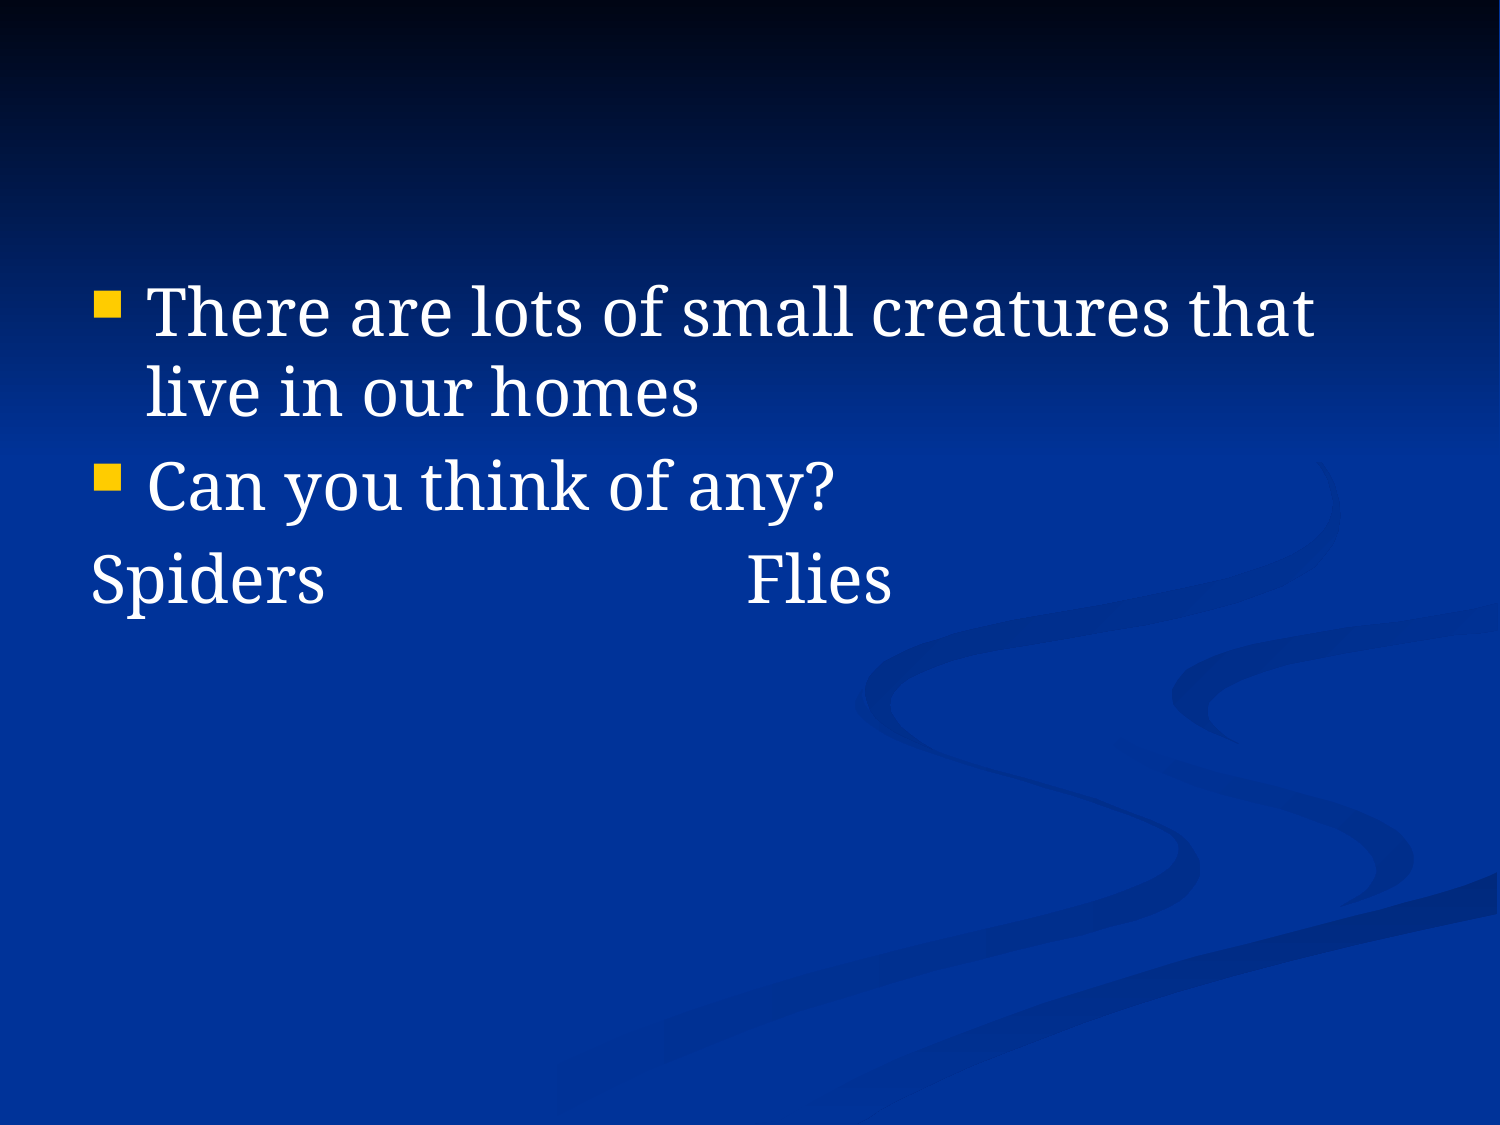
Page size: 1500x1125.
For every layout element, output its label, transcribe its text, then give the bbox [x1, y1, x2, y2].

list There are lots of small creatures that live in our homes Can you think of any? Spiders Flies [75, 262, 1425, 1005]
